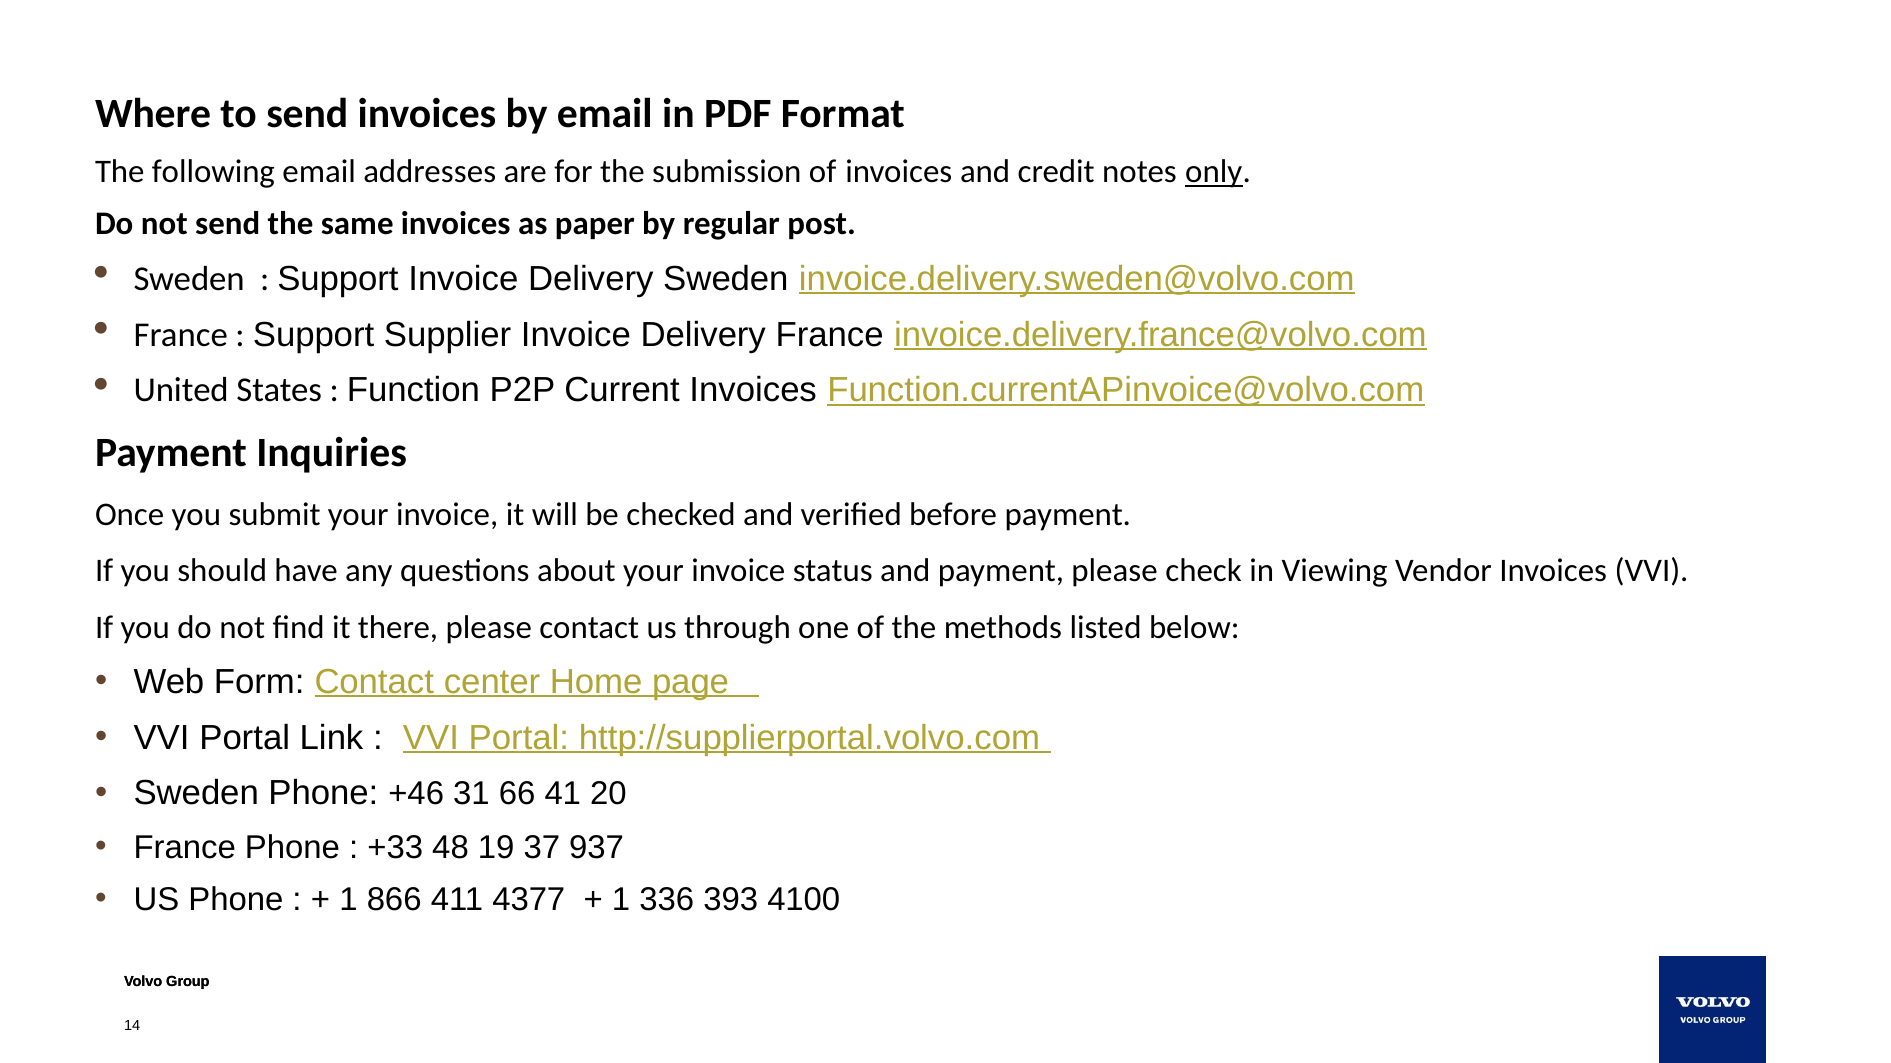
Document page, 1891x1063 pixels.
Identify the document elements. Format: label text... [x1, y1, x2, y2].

list Where to send invoices by email in PDF Format The following email addresses are for the submission of invoices and credit notes only. Do not send the same invoices as paper by regular post. Sweden : Support Invoice Delivery Sweden invoice.delivery.sweden@volvo.com France : Support Supplier Invoice Delivery France invoice.delivery.france@volvo.com United States : Function P2P Current Invoices Function.currentAPinvoice@volvo.com Payment Inquiries Once you submit your invoice, it will be checked and verified before payment. If you should have any questions about your invoice status and payment, please check in Viewing Vendor Invoices (VVI). If you do not find it there, please contact us through one of the methods listed below: Web Form: Contact center Home page VVI Portal Link : VVI Portal: http://supplierportal.volvo.com Sweden Phone: +46 31 66 41 20 France Phone : +33 48 19 37 937 US Phone : + 1 866 411 4377 + 1 336 393 4100 [79, 78, 1732, 962]
slide_number 14 [124, 1008, 208, 1042]
picture [1659, 956, 1766, 1063]
